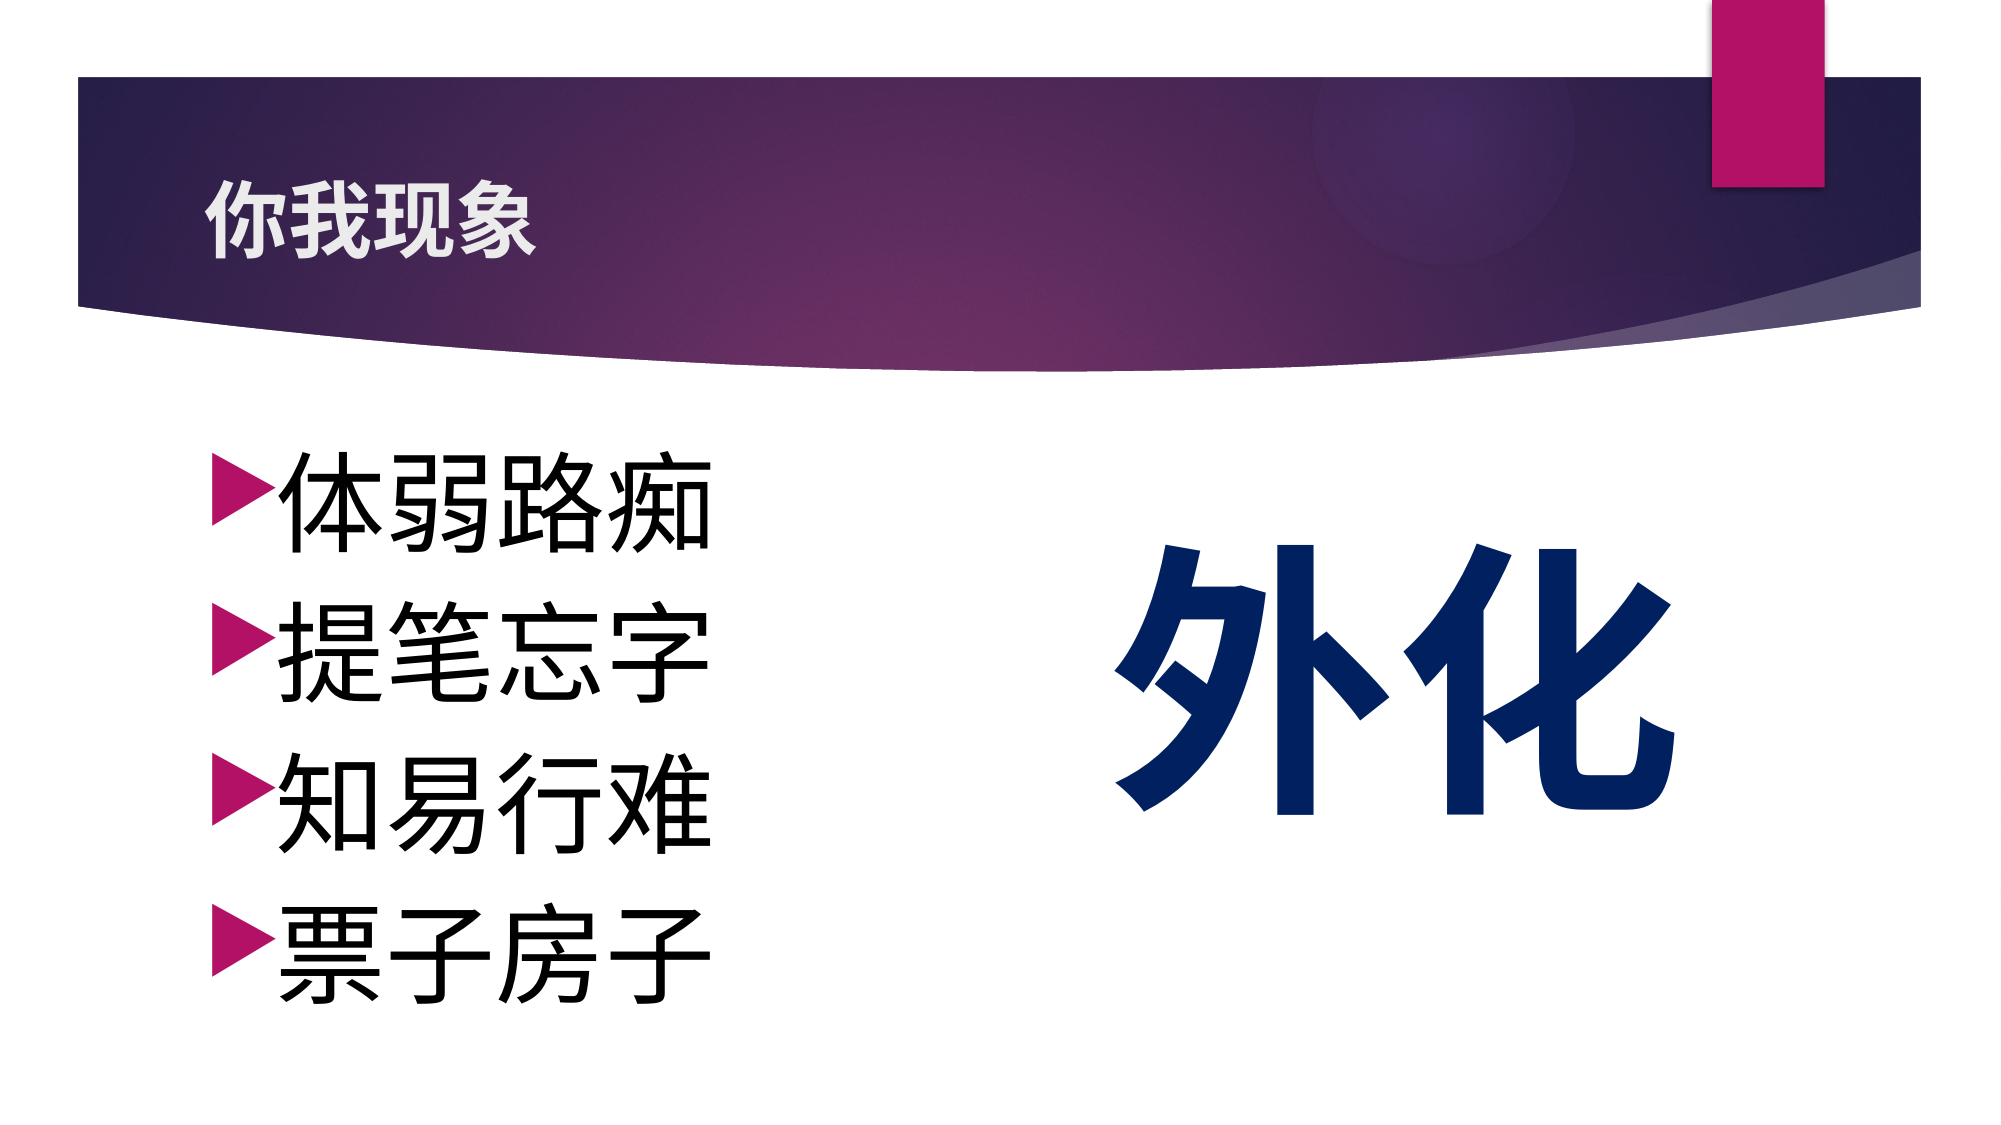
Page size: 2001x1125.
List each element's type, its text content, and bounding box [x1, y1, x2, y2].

title 你我现象 [189, 159, 1627, 276]
list 体弱路痴 提笔忘字 知易行难 票子房子 [189, 427, 1638, 1026]
text_box 外化 [956, 494, 1837, 855]
